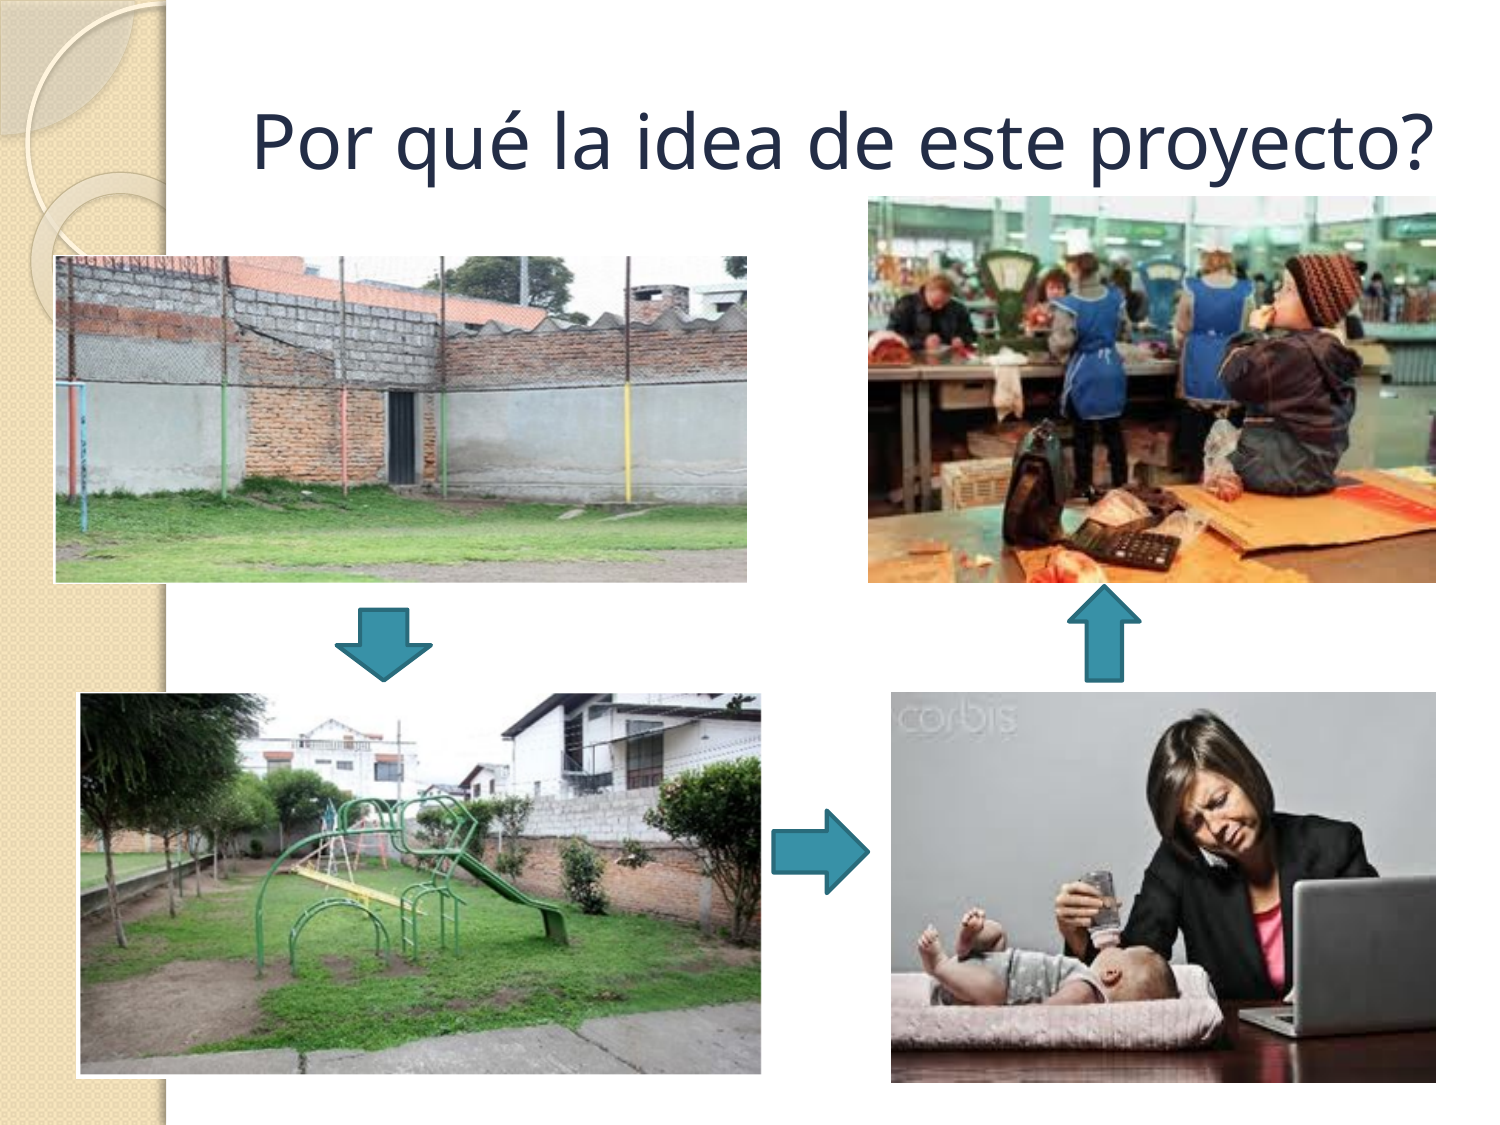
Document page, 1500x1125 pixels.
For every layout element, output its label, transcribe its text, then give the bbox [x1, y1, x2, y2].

text_box [775, 808, 871, 896]
picture [891, 692, 1436, 1083]
text_box [1066, 594, 1142, 683]
text_box [334, 607, 433, 683]
title Por qué la idea de este proyecto? [235, 45, 1466, 233]
picture [52, 255, 748, 584]
picture [76, 692, 769, 1080]
picture [867, 195, 1436, 584]
